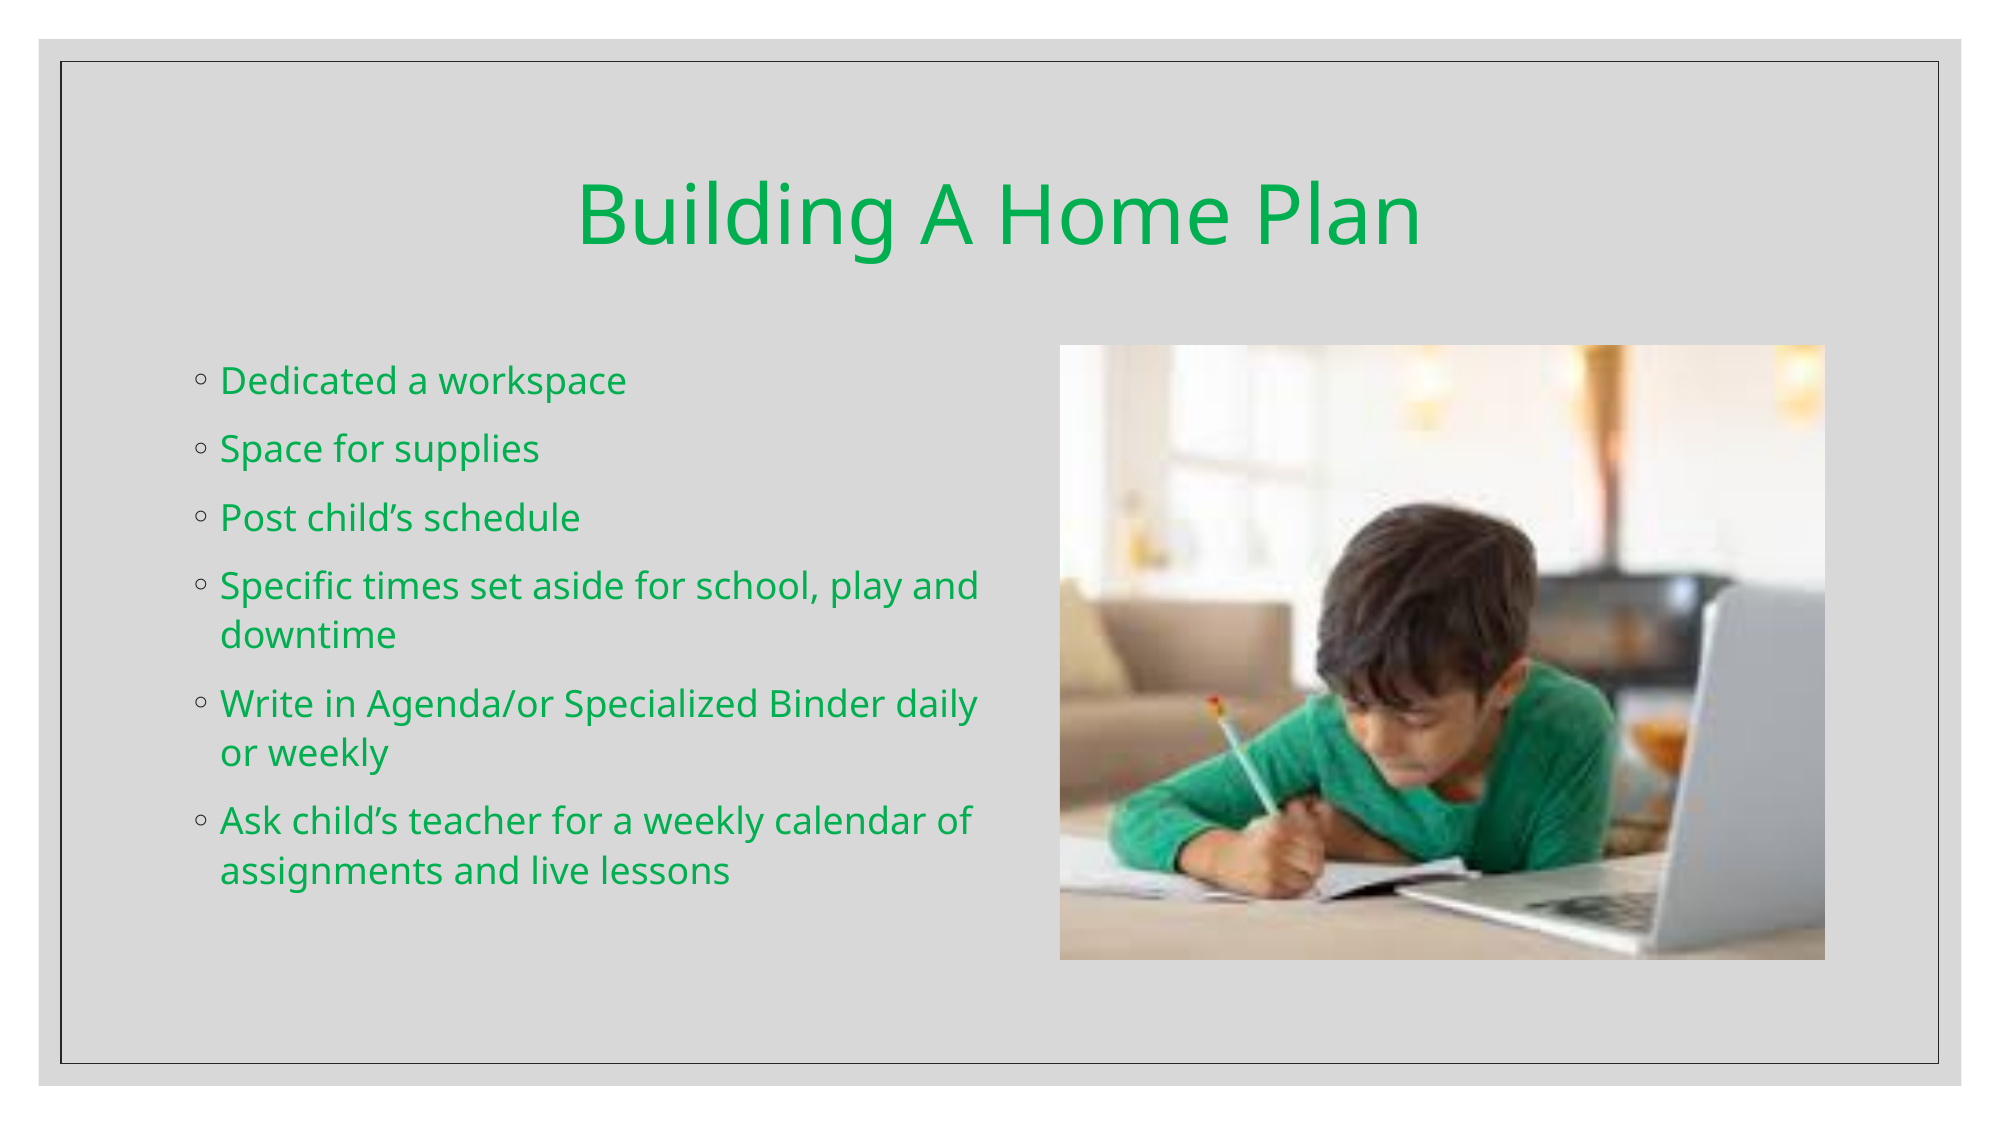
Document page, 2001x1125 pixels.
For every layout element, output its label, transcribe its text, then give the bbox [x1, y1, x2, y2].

title Building A Home Plan [174, 105, 1825, 331]
list Dedicated a workspace Space for supplies Post child’s schedule Specific times set aside for school, play and downtime Write in Agenda/or Specialized Binder daily or weekly Ask child’s teacher for a weekly calendar of assignments and live lessons [174, 345, 1031, 960]
picture [1059, 344, 1825, 960]
